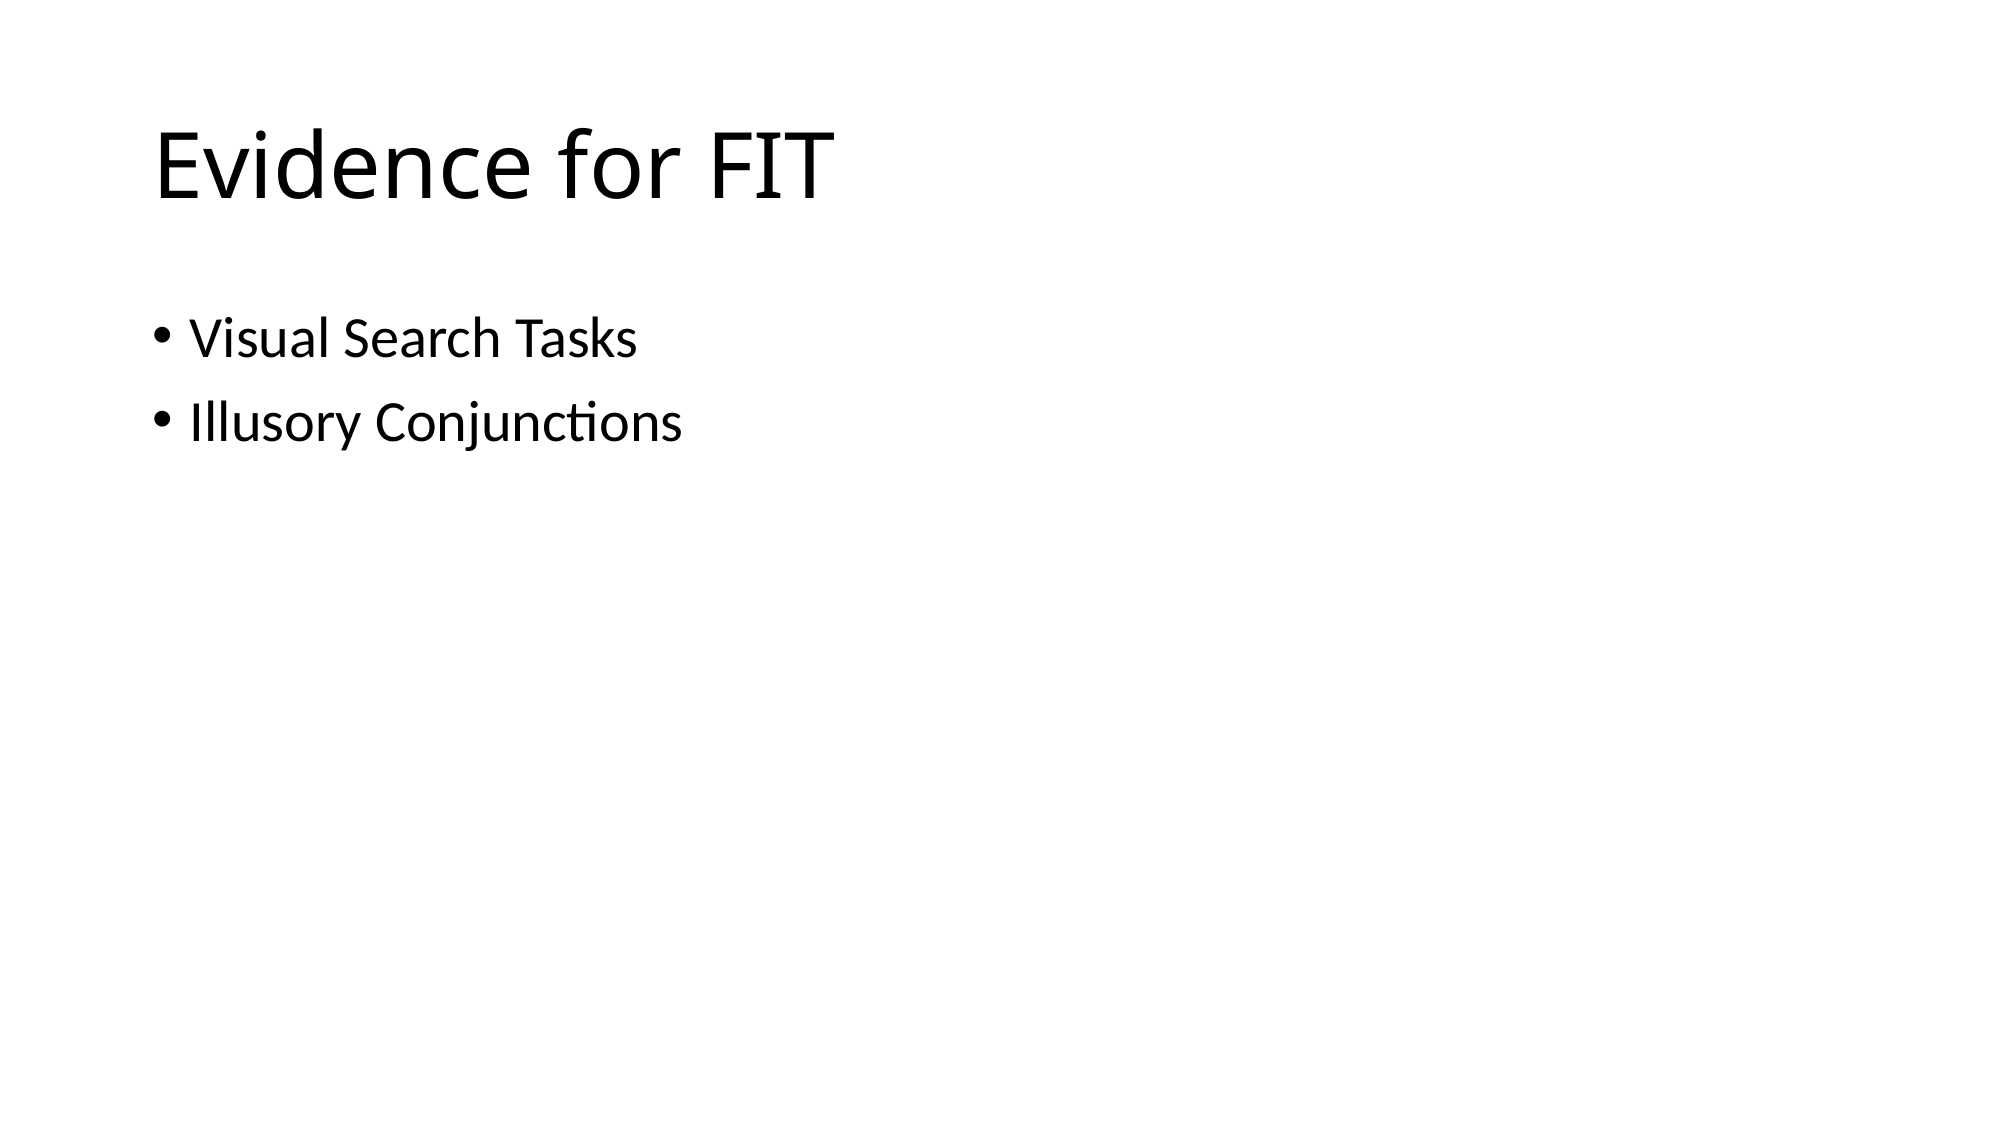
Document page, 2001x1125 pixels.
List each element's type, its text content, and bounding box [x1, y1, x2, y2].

title Evidence for FIT [137, 59, 1863, 278]
list Visual Search Tasks Illusory Conjunctions [137, 299, 1863, 1014]
